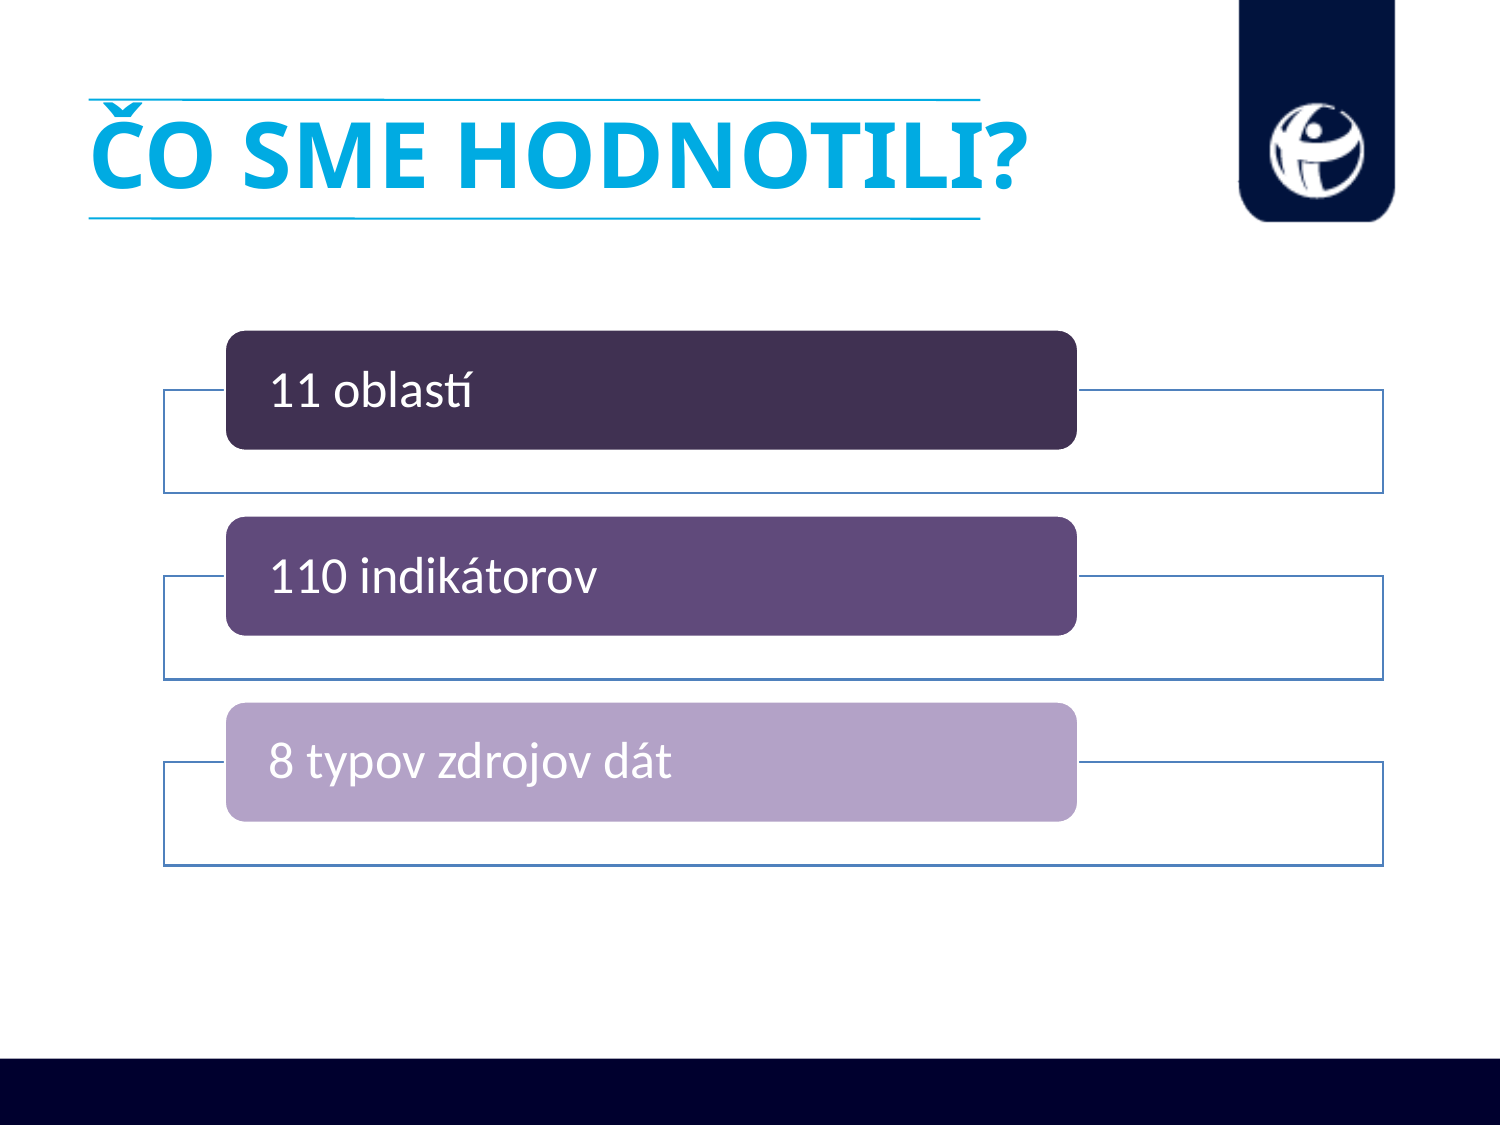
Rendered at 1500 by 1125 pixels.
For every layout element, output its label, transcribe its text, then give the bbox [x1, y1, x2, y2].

title ČO SME HODNOTILI? [88, 93, 1129, 225]
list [163, 328, 1383, 868]
picture [1187, 0, 1471, 250]
